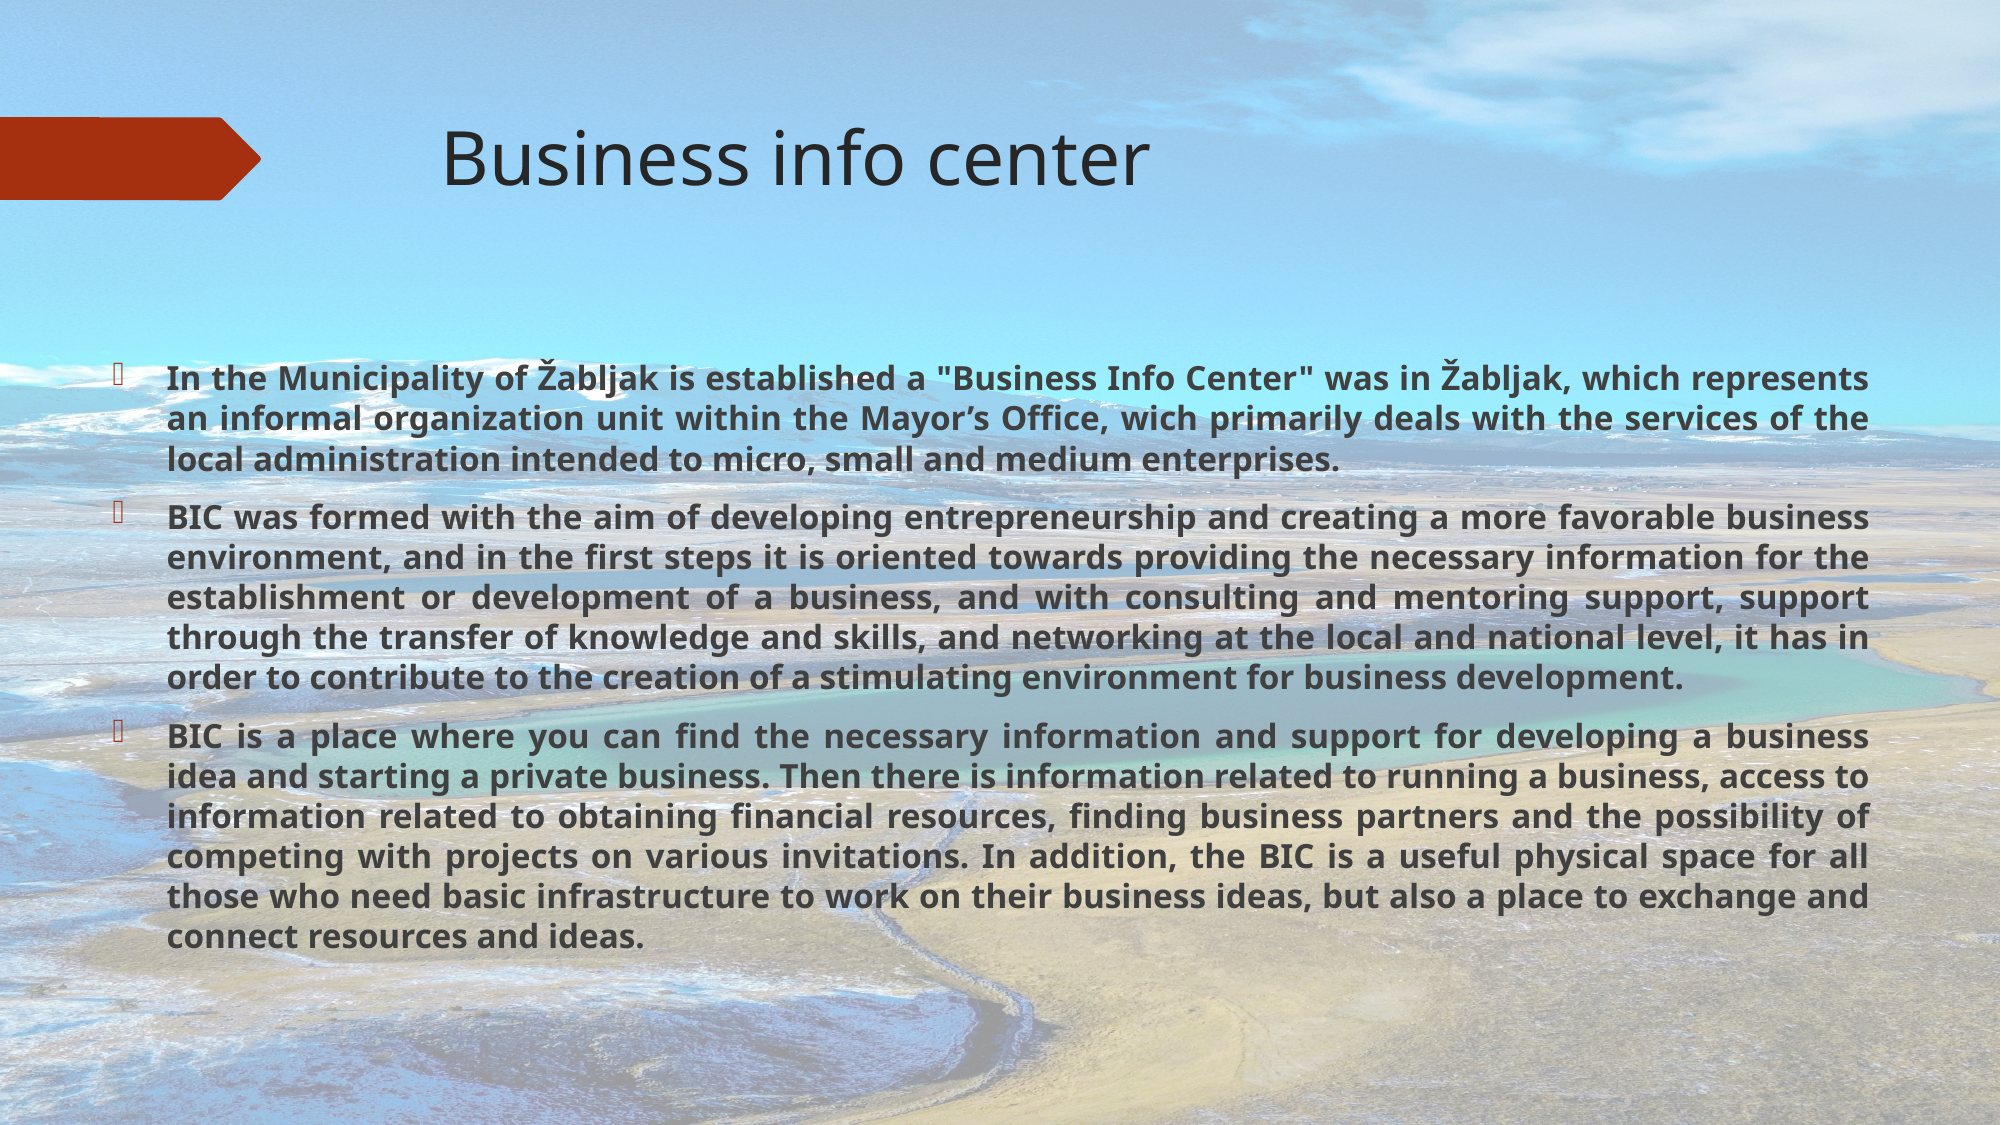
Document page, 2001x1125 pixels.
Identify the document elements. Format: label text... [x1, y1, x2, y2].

title Business info center [425, 102, 1888, 313]
list In the Municipality of Žabljak is established a "Business Info Center" was in Žabljak, which represents an informal organization unit within the Mayor’s Office, wich primarily deals with the services of the local administration intended to micro, small and medium enterprises. BIC was formed with the aim of developing entrepreneurship and creating a more favorable business environment, and in the first steps it is oriented towards providing the necessary information for the establishment or development of a business, and with consulting and mentoring support, support through the transfer of knowledge and skills, and networking at the local and national level, it has in order to contribute to the creation of a stimulating environment for business development. BIC is a place where you can find the necessary information and support for developing a business idea and starting a private business. Then there is information related to running a business, access to information related to obtaining financial resources, finding business partners and the possibility of competing with projects on various invitations. In addition, the BIC is a useful physical space for all those who need basic infrastructure to work on their business ideas, but also a place to exchange and connect resources and ideas. [97, 350, 1888, 970]
